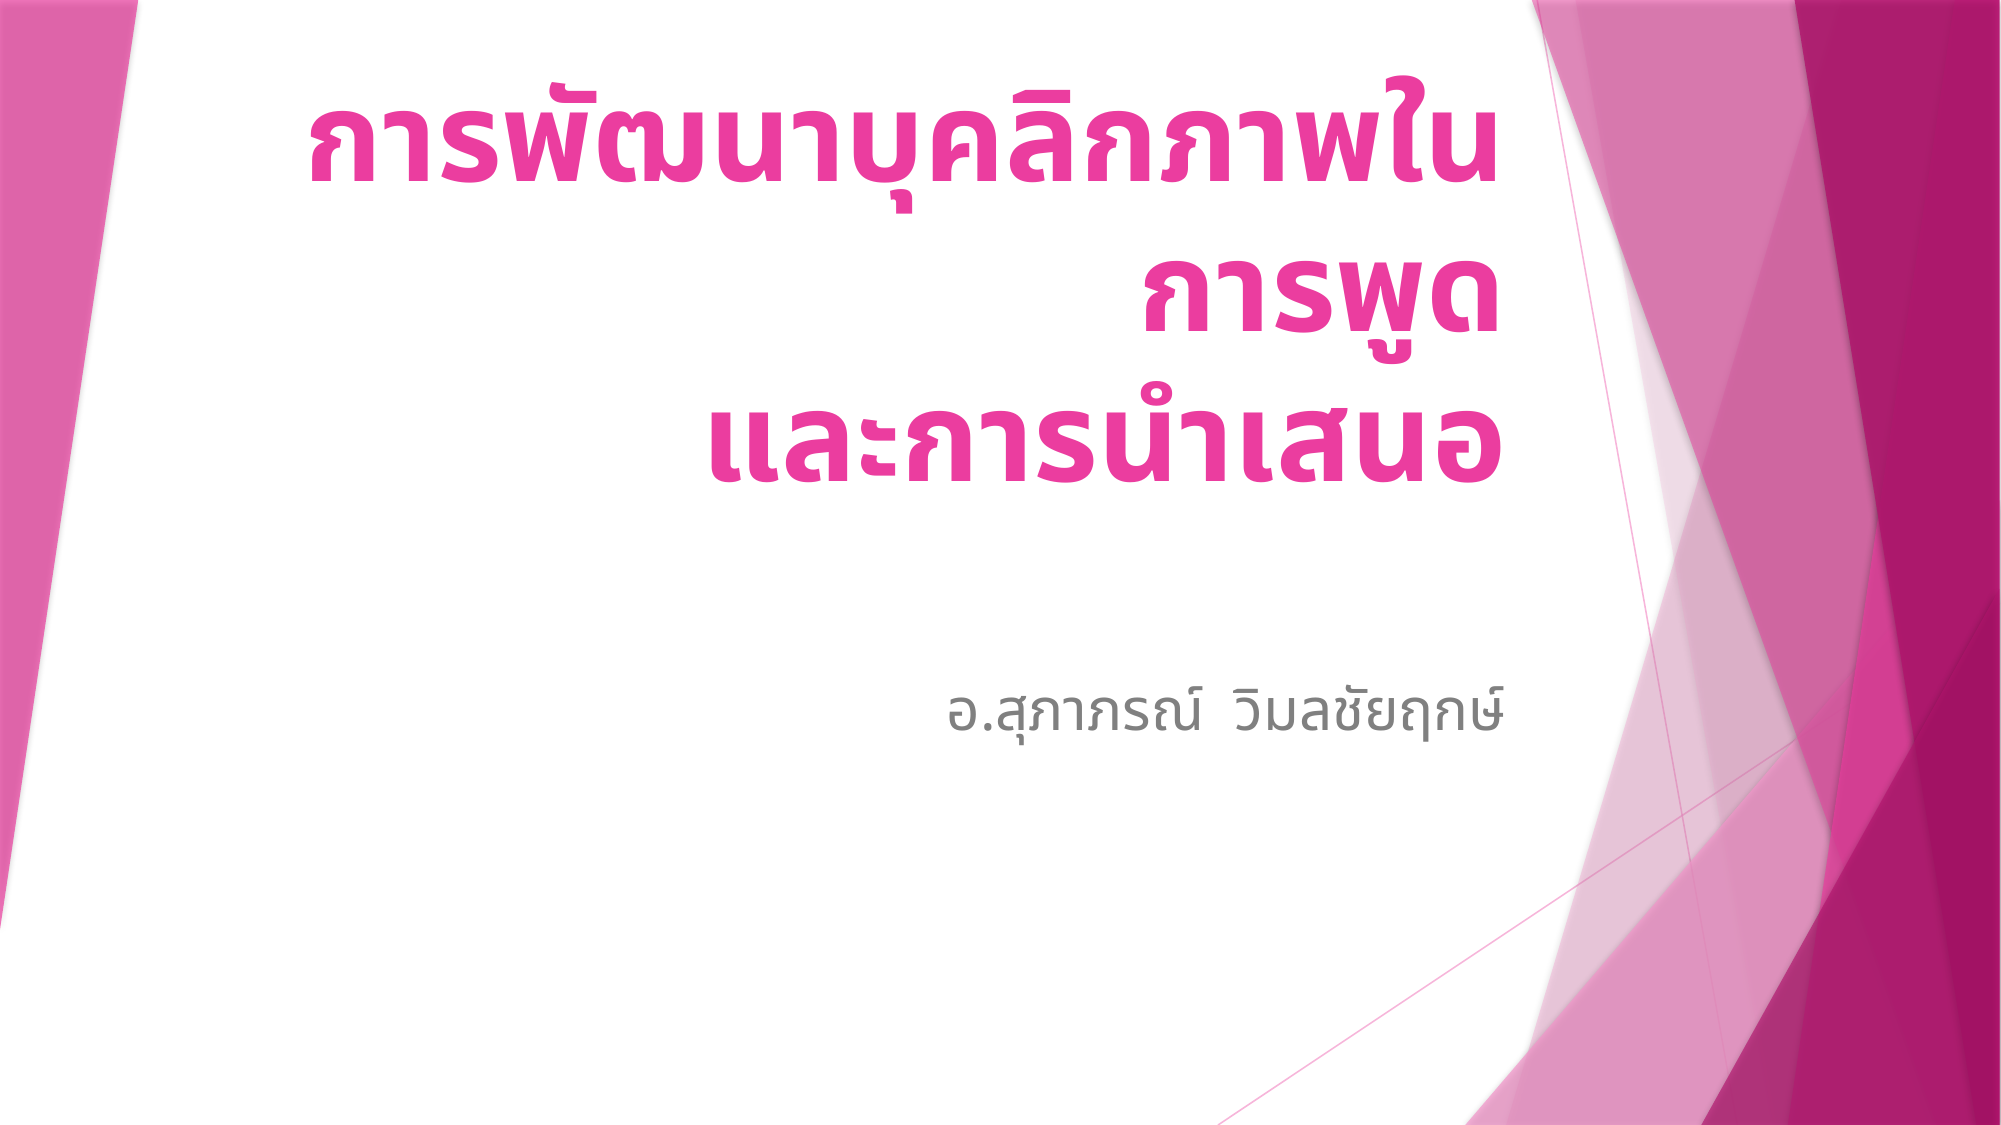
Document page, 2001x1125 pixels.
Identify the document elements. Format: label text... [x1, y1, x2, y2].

title การพัฒนาบุคลิกภาพในการพูด และการนำเสนอ [247, 394, 1522, 664]
subtitle อ.สุภาภรณ์ วิมลชัยฤกษ์ [247, 664, 1522, 845]
